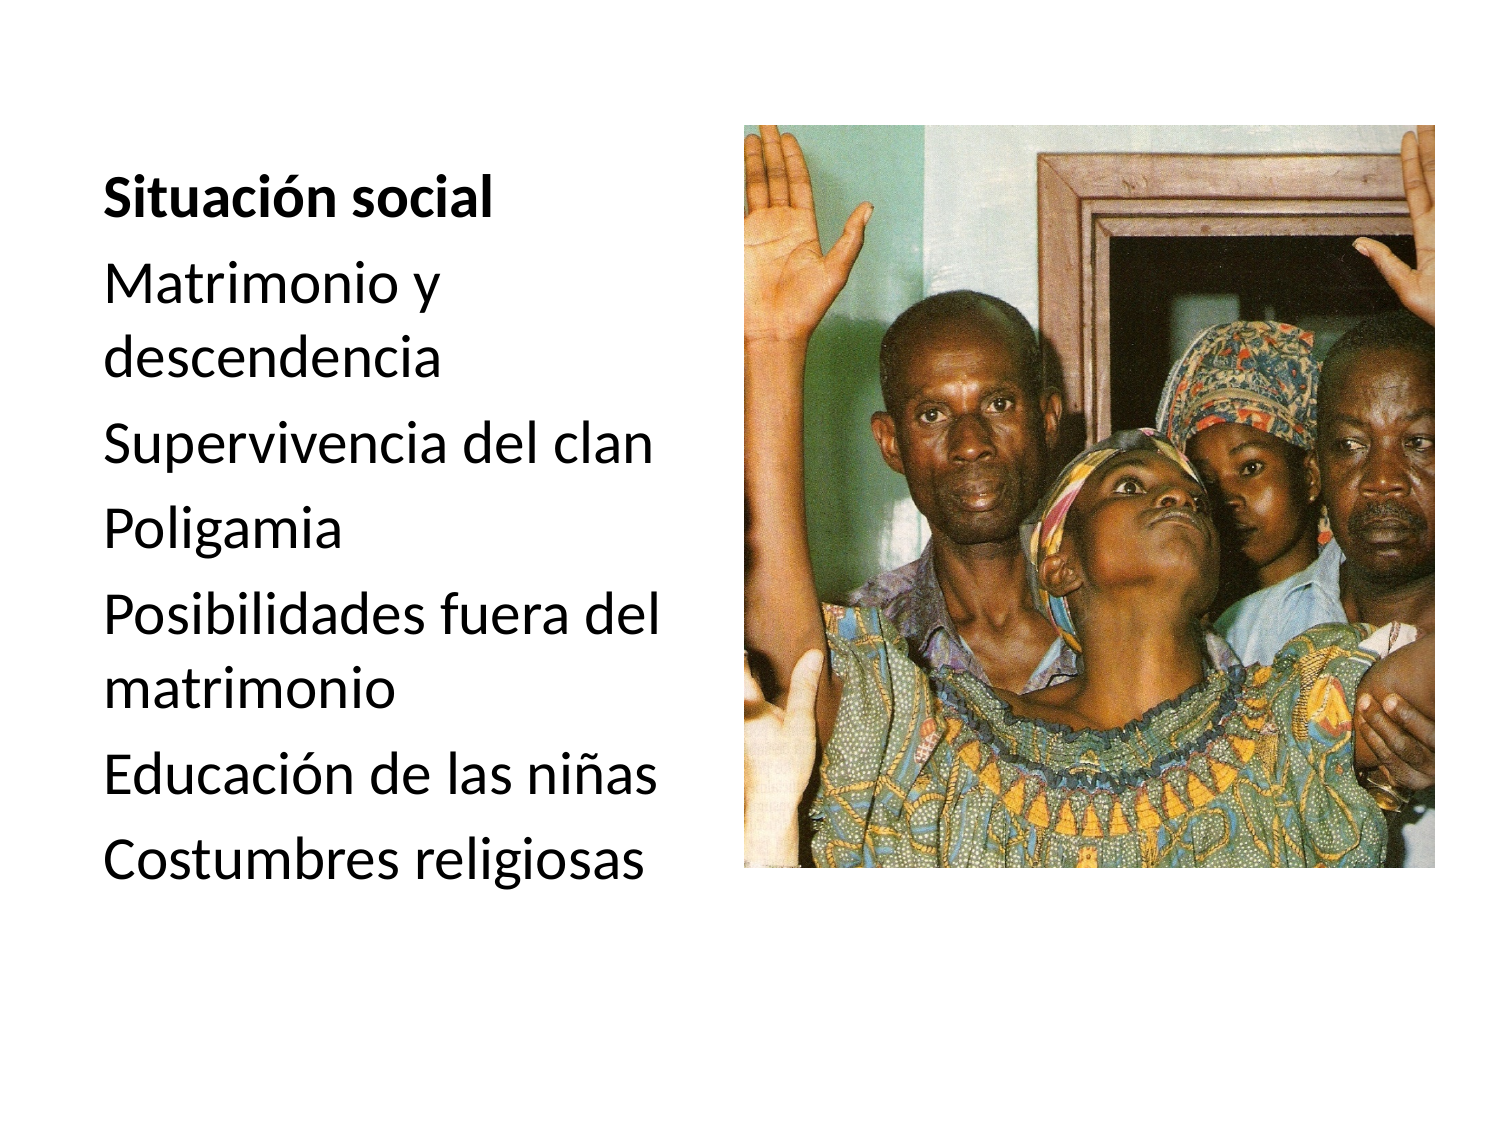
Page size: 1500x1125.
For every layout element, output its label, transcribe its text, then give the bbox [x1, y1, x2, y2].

list Situación social Matrimonio y descendencia Supervivencia del clan Poligamia Posibilidades fuera del matrimonio Educación de las niñas Costumbres religiosas [88, 149, 680, 927]
picture [744, 125, 1435, 869]
